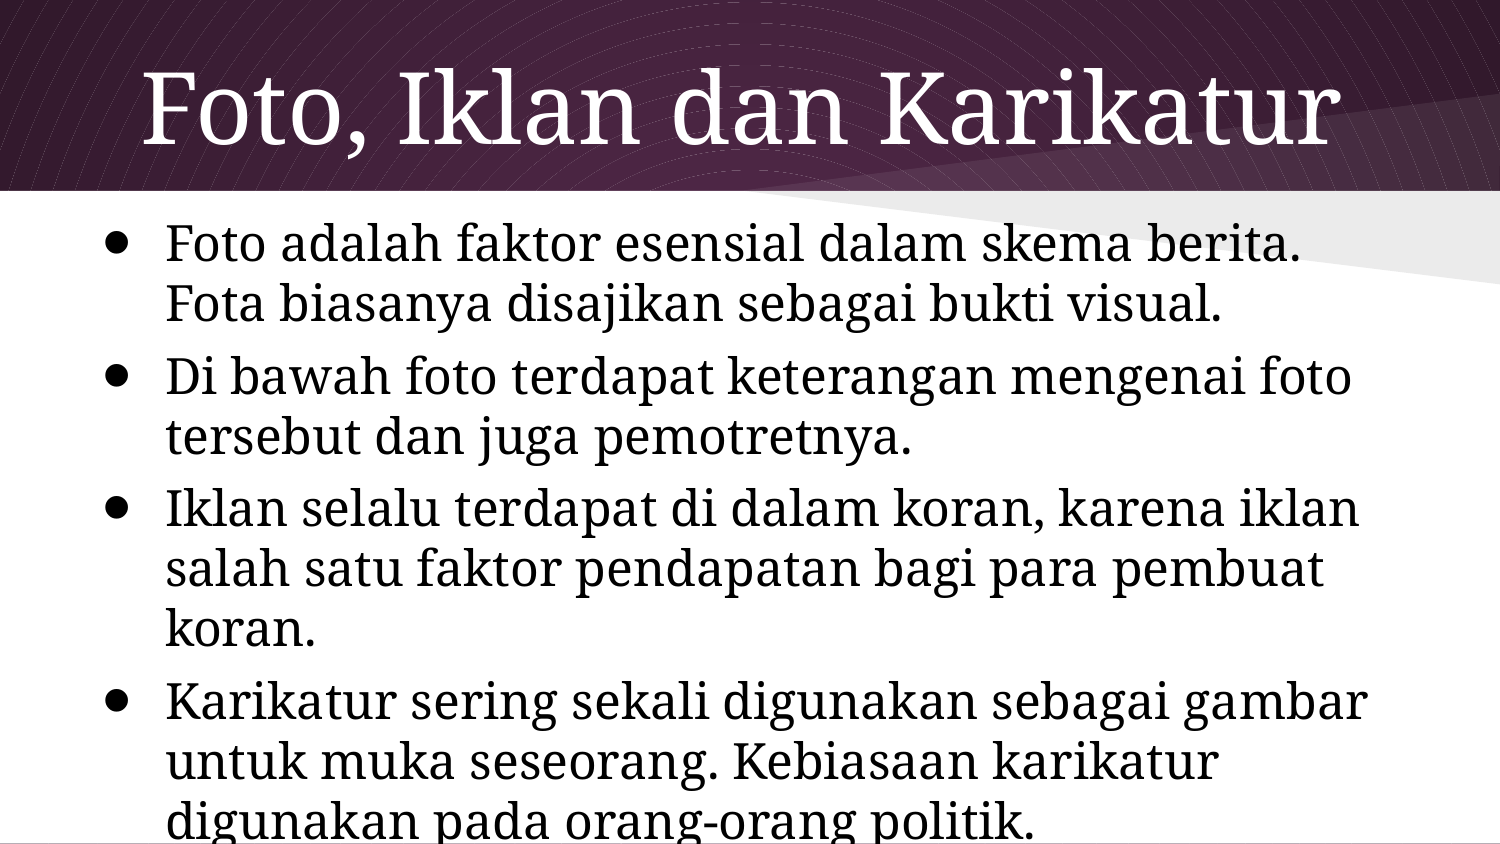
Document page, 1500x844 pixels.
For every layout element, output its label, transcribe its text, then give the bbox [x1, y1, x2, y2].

list Foto adalah faktor esensial dalam skema berita. Fota biasanya disajikan sebagai bukti visual. Di bawah foto terdapat keterangan mengenai foto tersebut dan juga pemotretnya. Iklan selalu terdapat di dalam koran, karena iklan salah satu faktor pendapatan bagi para pembuat koran. Karikatur sering sekali digunakan sebagai gambar untuk muka seseorang. Kebiasaan karikatur digunakan pada orang-orang politik. [75, 196, 1425, 808]
title Foto, Iklan dan Karikatur [75, 33, 1425, 175]
